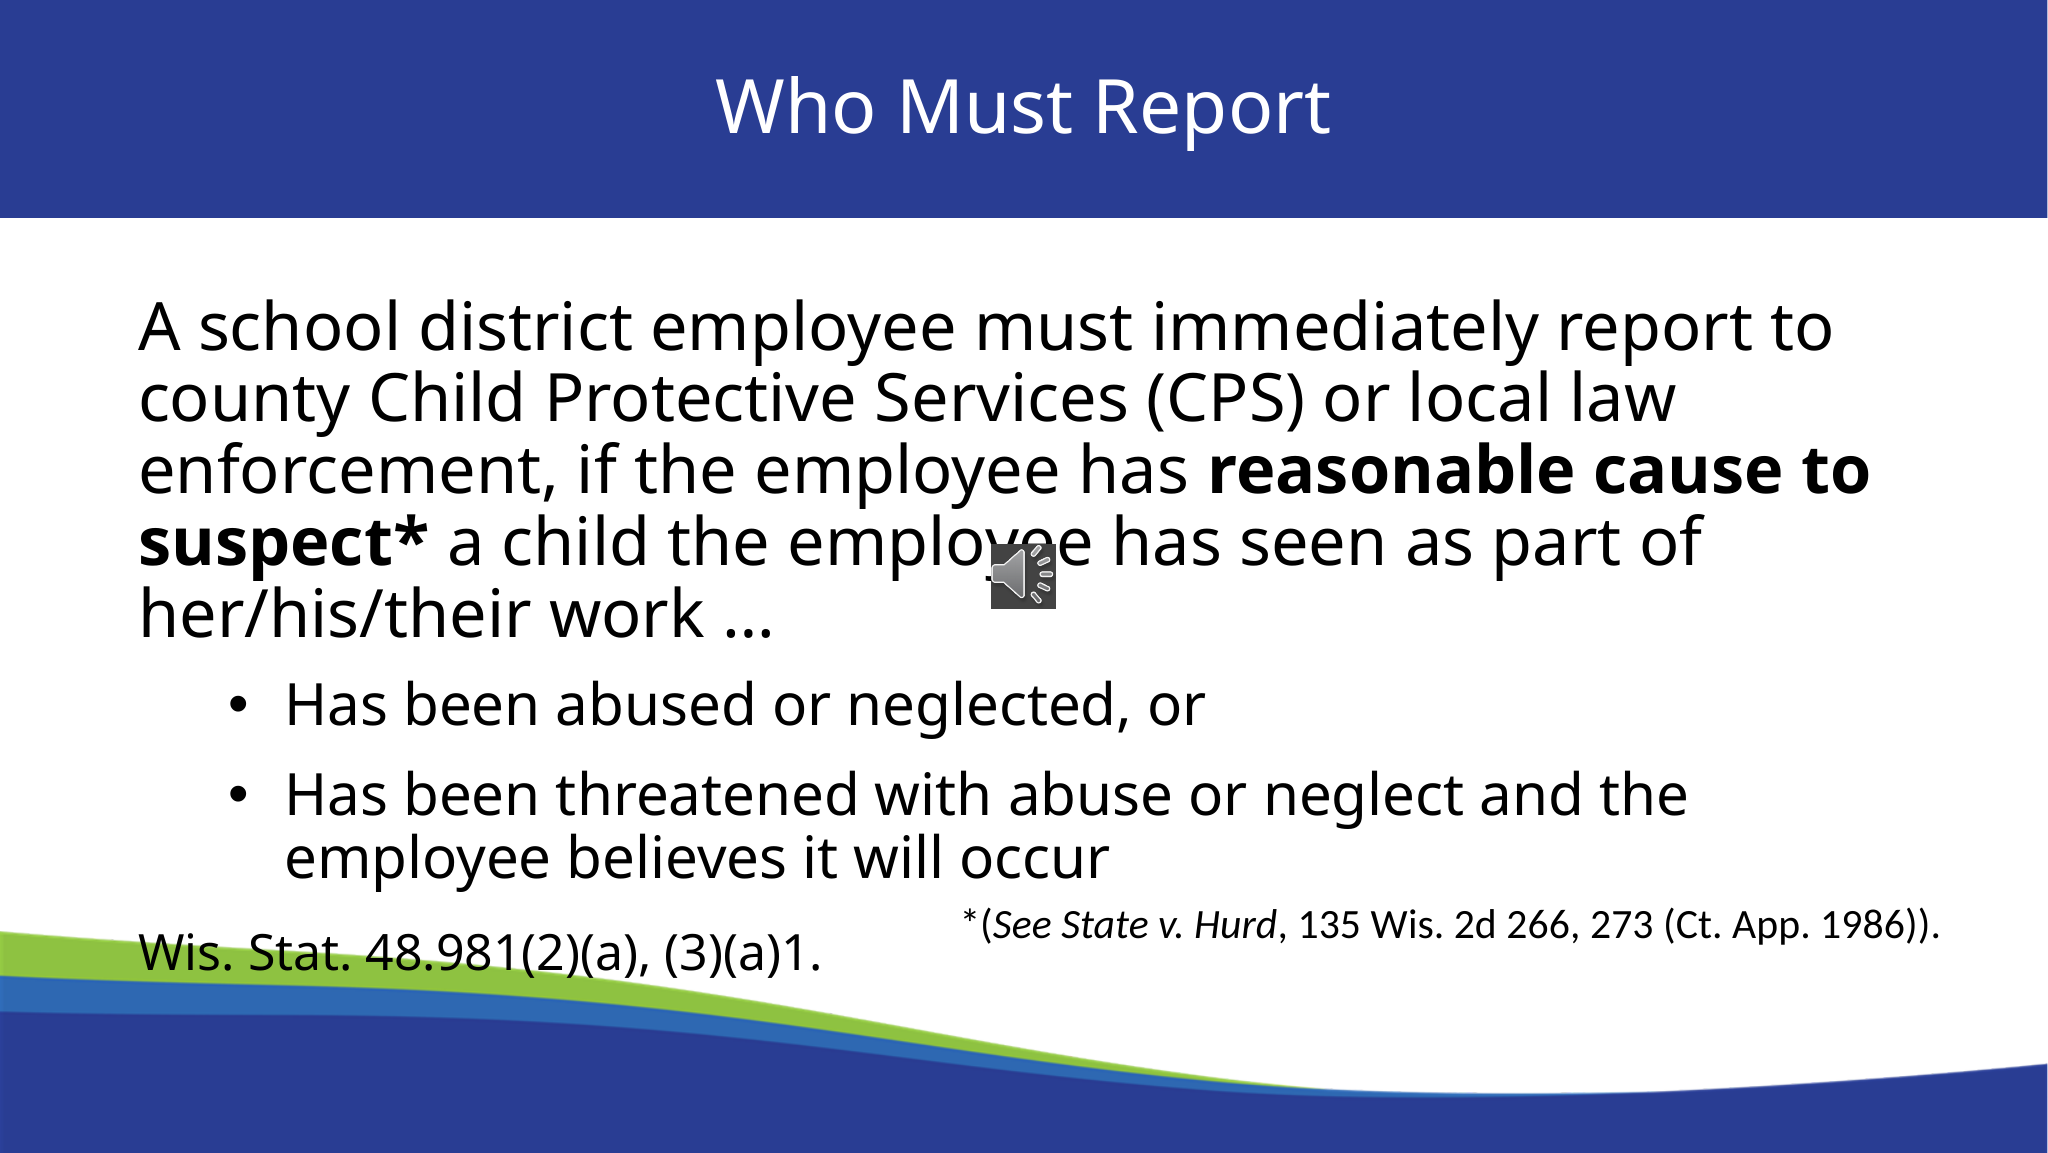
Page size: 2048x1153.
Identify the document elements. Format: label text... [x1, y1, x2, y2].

text_box A school district employee must immediately report to county Child Protective Services (CPS) or local law enforcement, if the employee has reasonable cause to suspect* a child the employee has seen as part of her/his/their work … Has been abused or neglected, or Has been threatened with abuse or neglect and the employee believes it will occur Wis. Stat. 48.981(2)(a), (3)(a)1. [123, 285, 1967, 931]
text_box *(See State v. Hurd, 135 Wis. 2d 266, 273 (Ct. App. 1986)). [944, 889, 1967, 931]
picture [0, 931, 2048, 1153]
picture [990, 542, 1058, 610]
picture [0, 0, 2048, 218]
